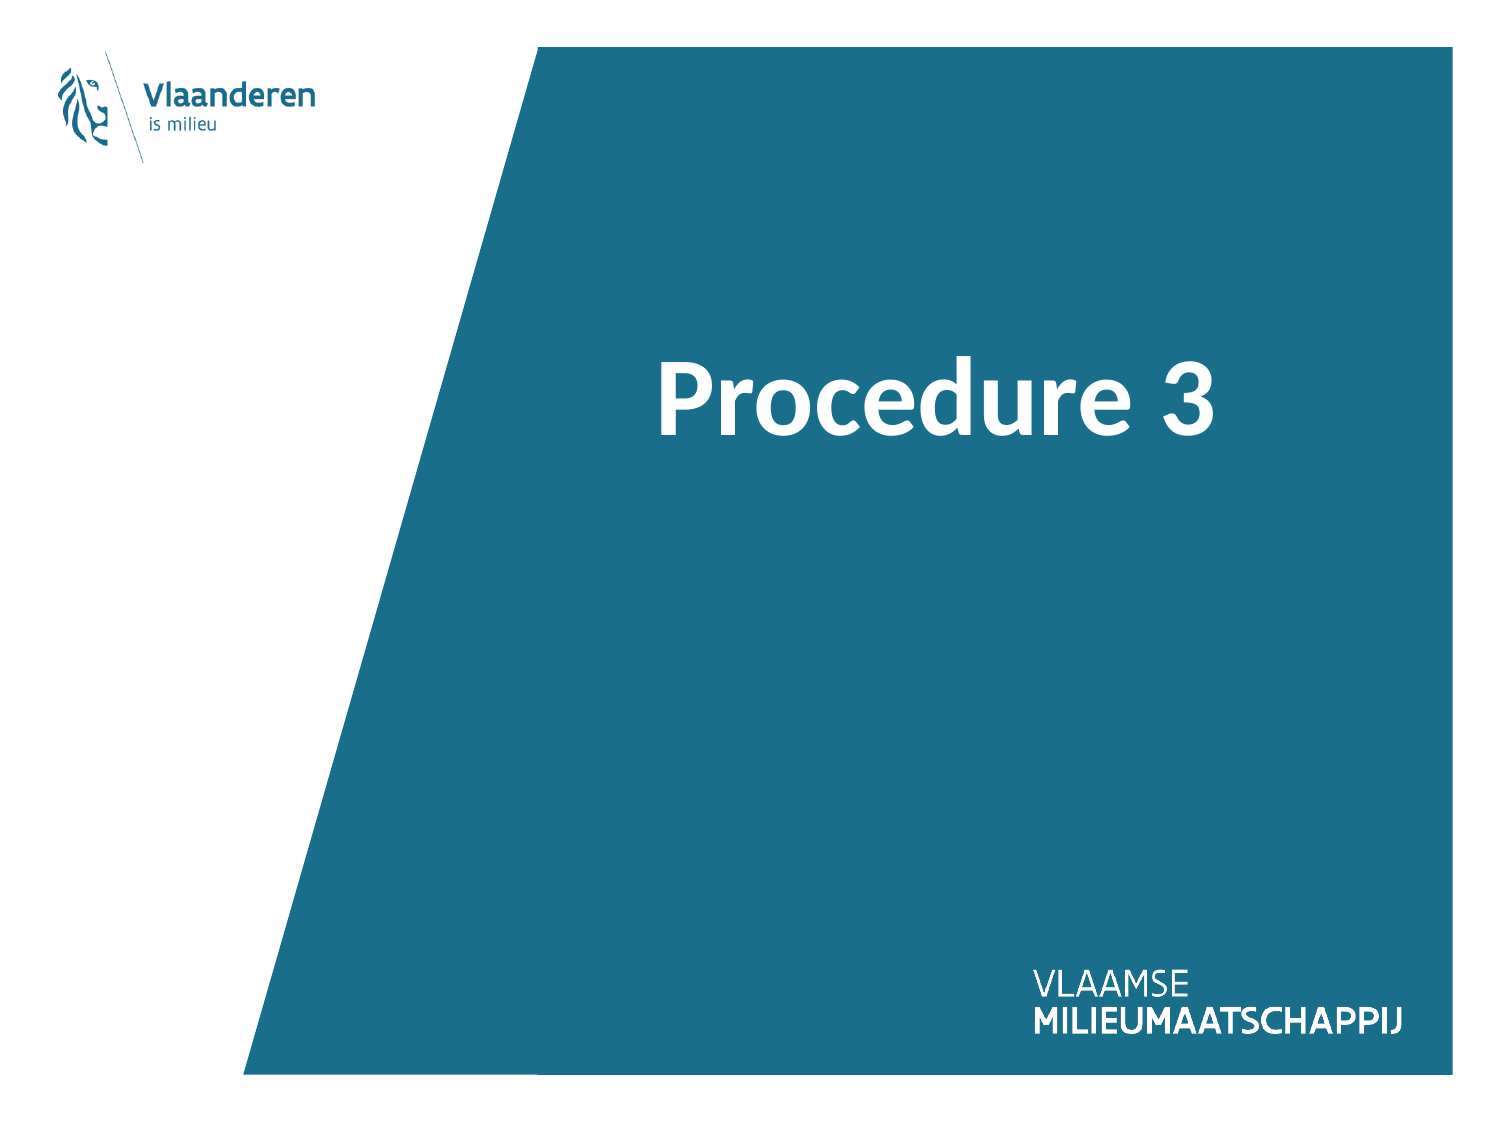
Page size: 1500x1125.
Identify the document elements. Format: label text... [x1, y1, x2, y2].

title Procedure 3 [655, 345, 1282, 753]
picture [58, 52, 316, 163]
picture [1032, 962, 1403, 1047]
